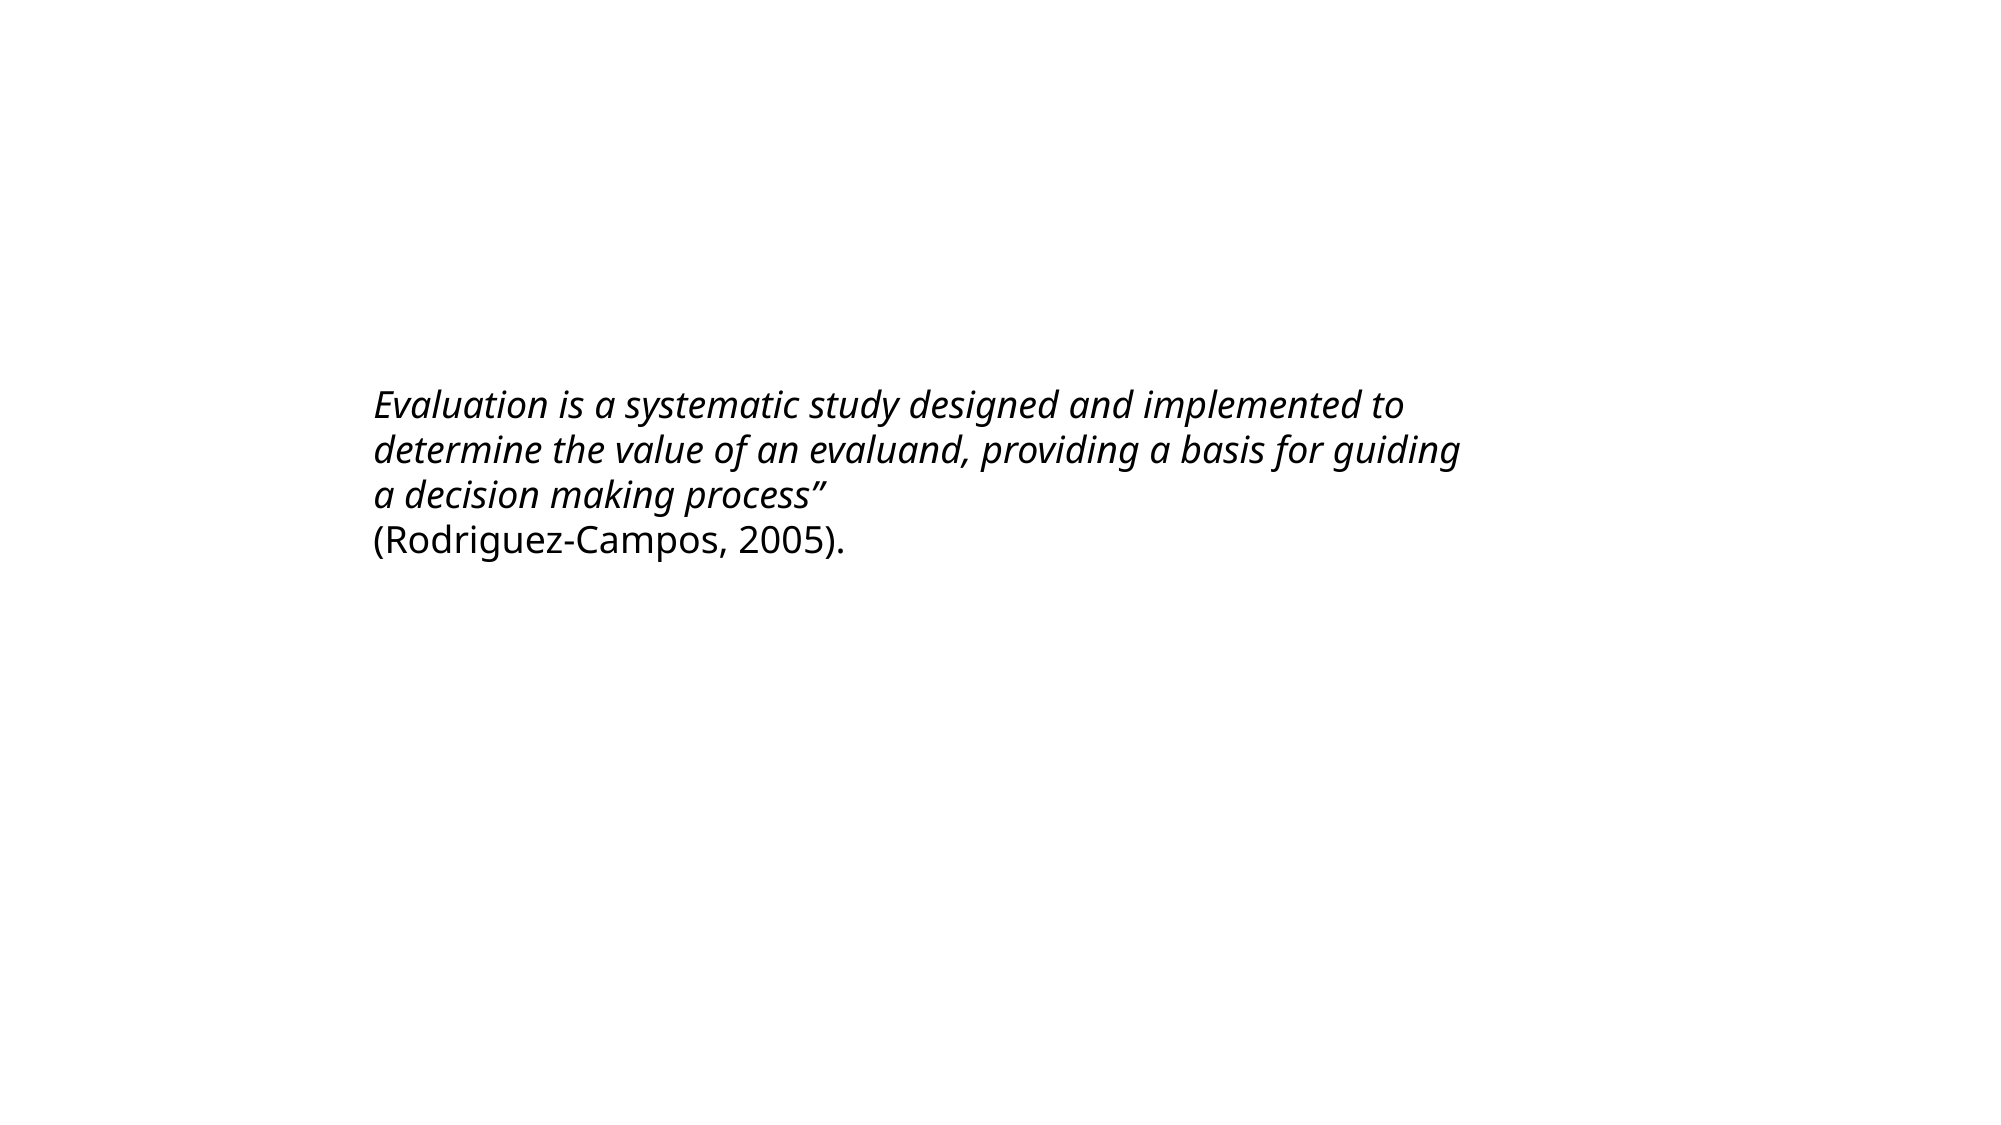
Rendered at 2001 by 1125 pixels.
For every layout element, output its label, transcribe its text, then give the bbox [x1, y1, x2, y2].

text_box Evaluation is a systematic study designed and implemented to determine the value of an evaluand, providing a basis for guiding a decision making process” (Rodriguez-Campos, 2005). [358, 373, 1500, 569]
